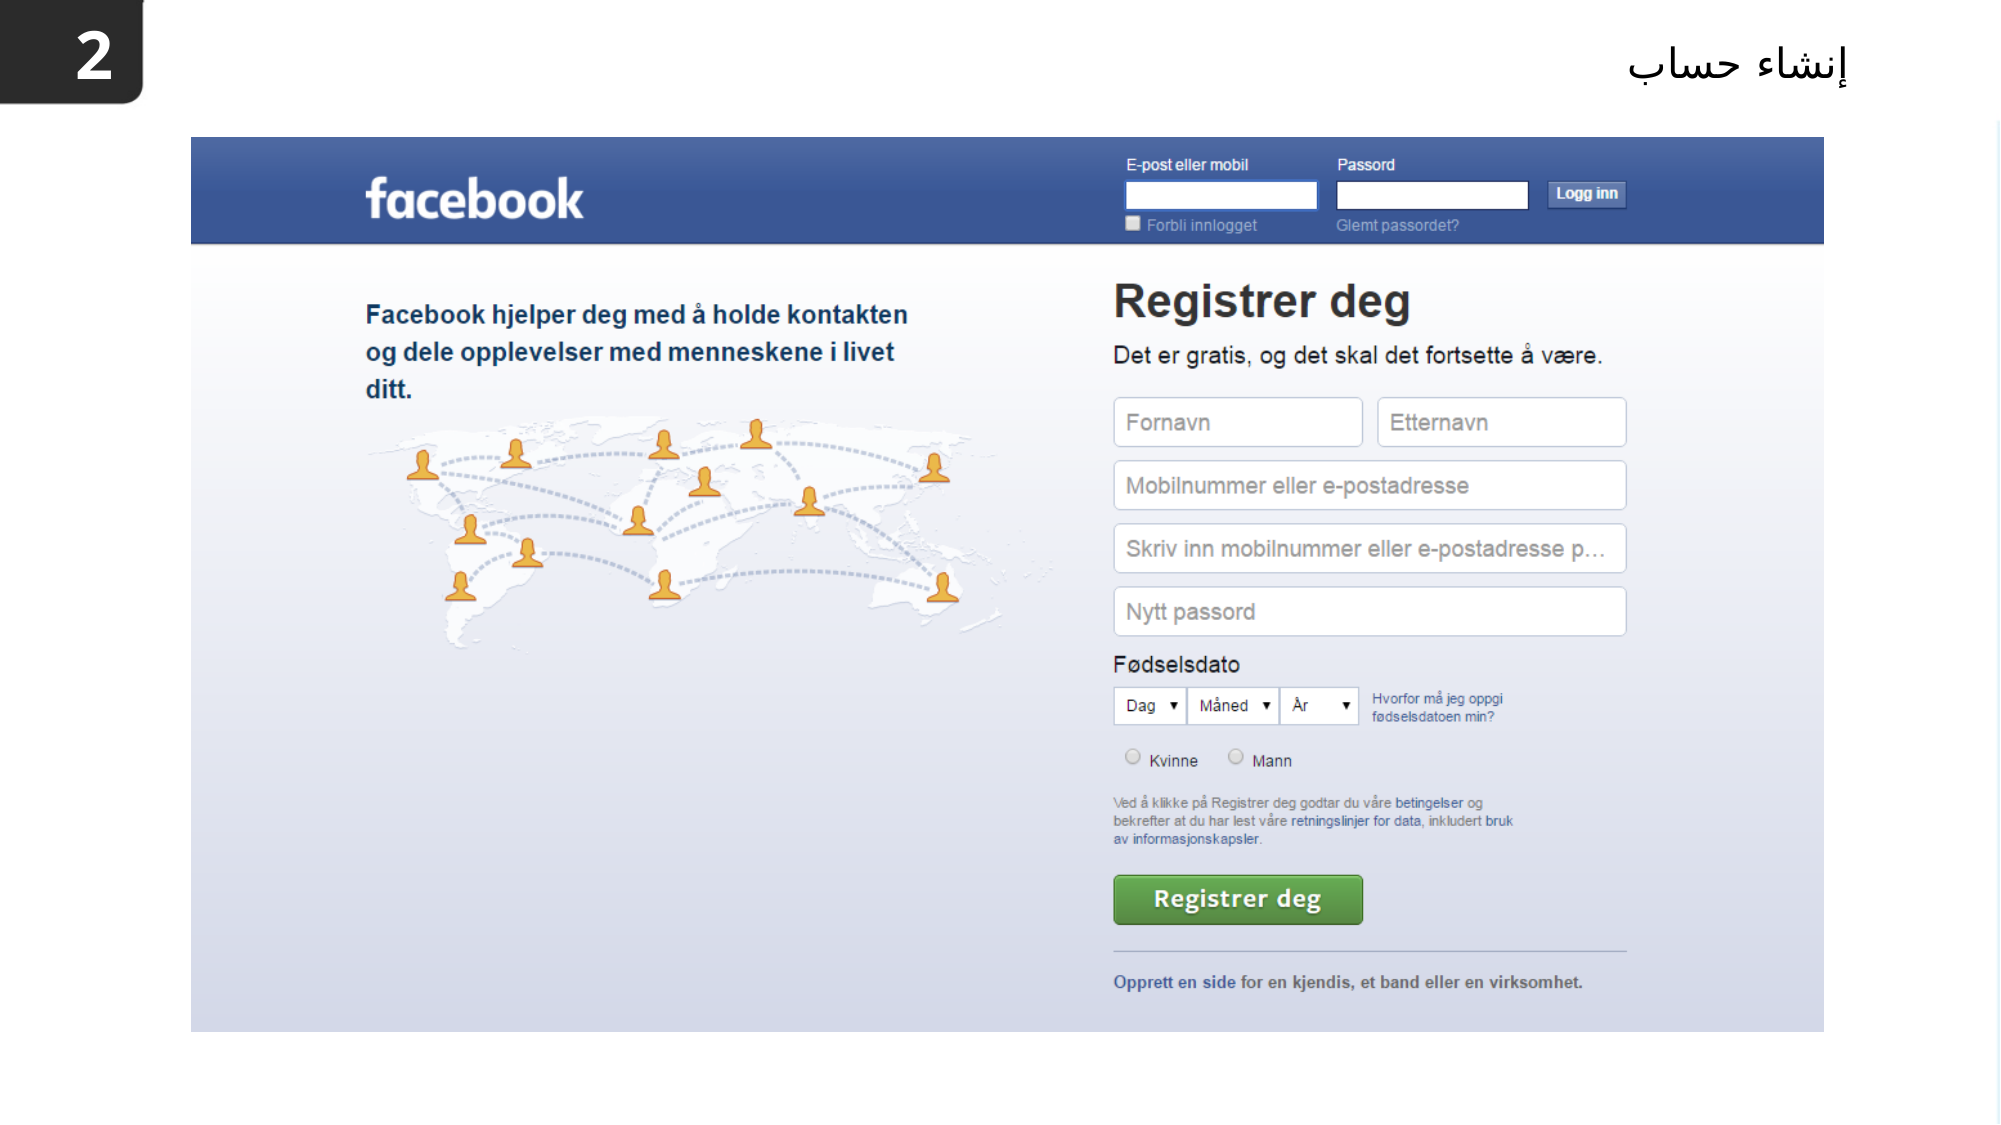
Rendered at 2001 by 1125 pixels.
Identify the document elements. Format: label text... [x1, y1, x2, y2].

picture [0, 0, 2000, 1124]
title إنشاء حساب [188, 34, 1864, 95]
text_box 2 [60, 20, 188, 95]
